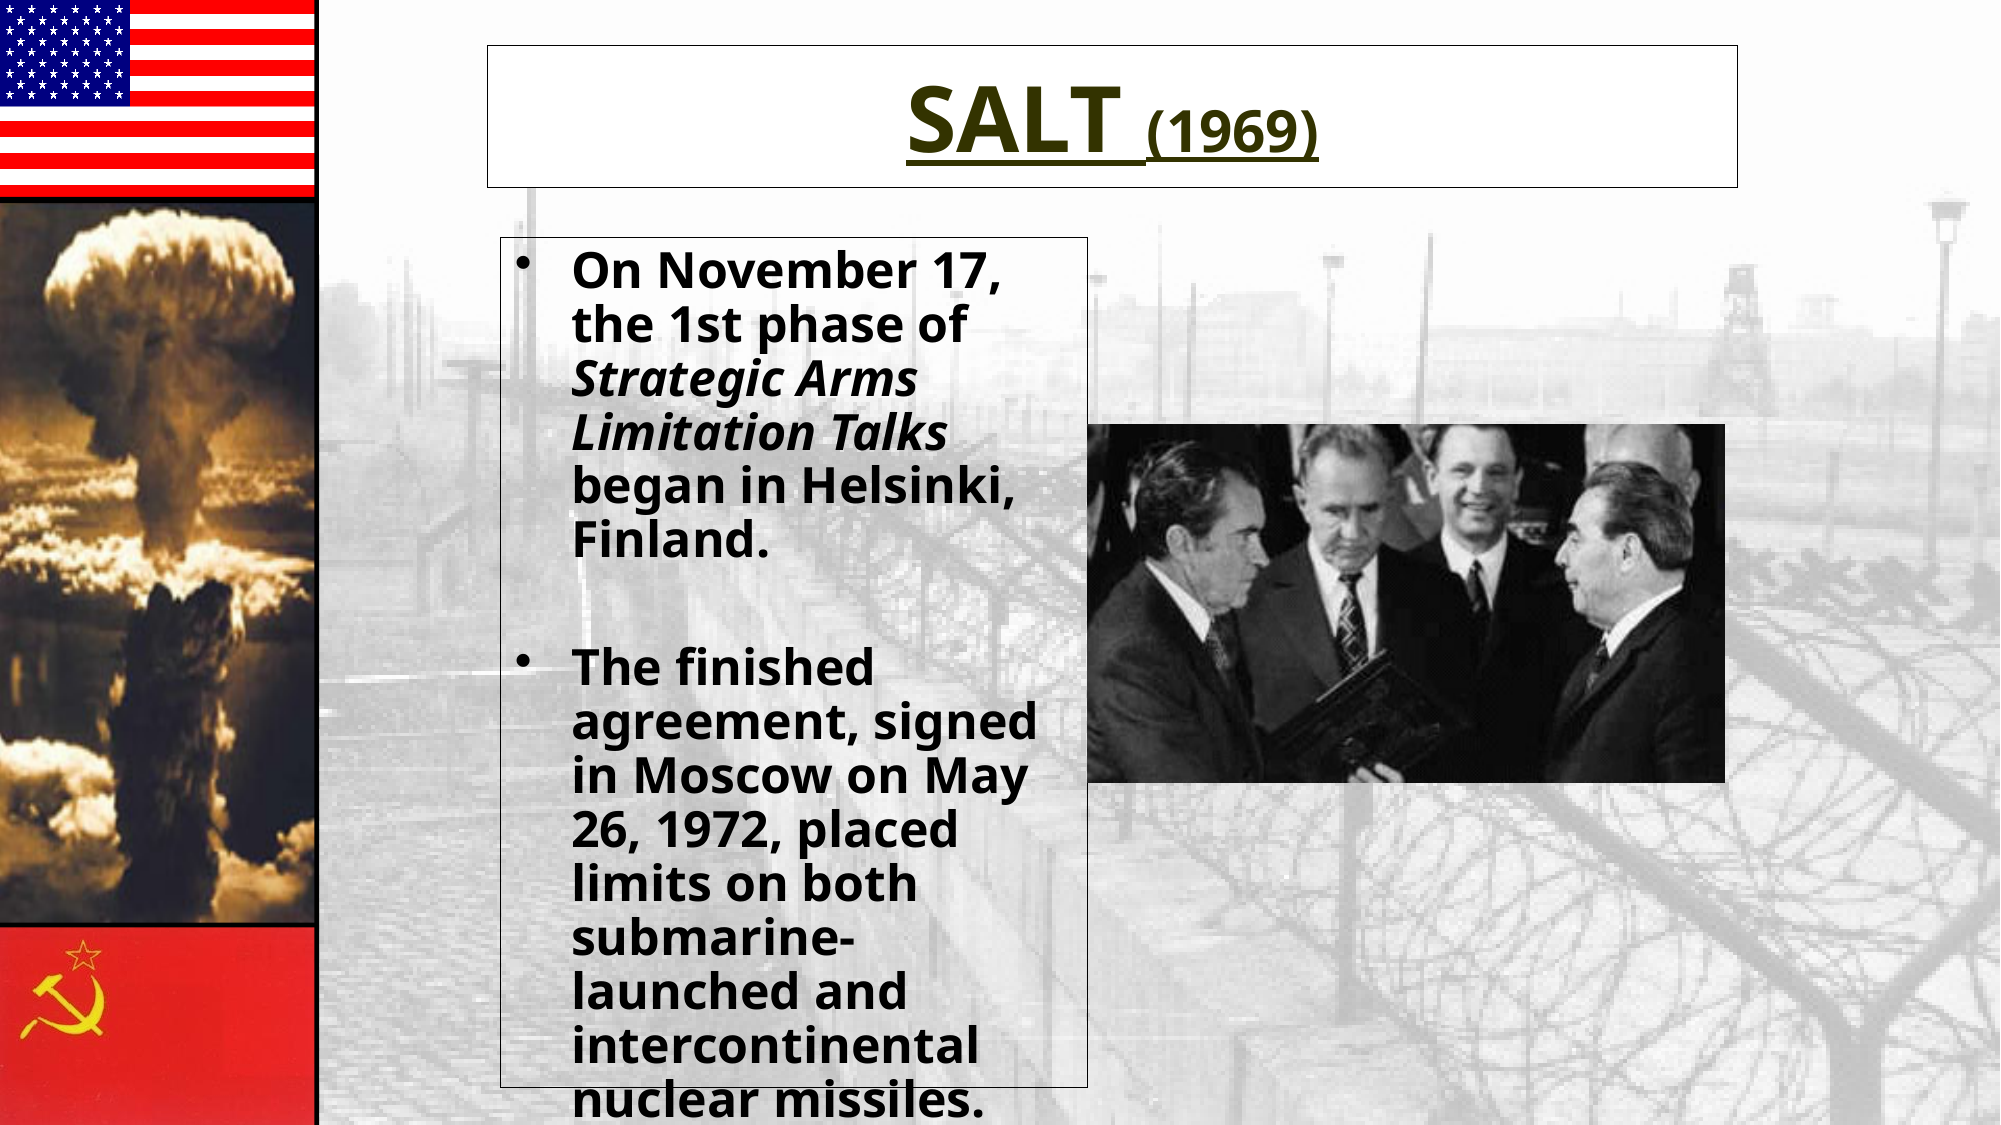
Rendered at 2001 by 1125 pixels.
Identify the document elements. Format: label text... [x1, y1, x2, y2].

picture [0, 204, 314, 922]
list On November 17, the 1st phase of Strategic Arms Limitation Talks began in Helsinki, Finland. The finished agreement, signed in Moscow on May 26, 1972, placed limits on both submarine-launched and intercontinental nuclear missiles. [500, 237, 1088, 1088]
picture [0, 928, 314, 1125]
picture [1087, 424, 1726, 784]
title SALT (1969) [487, 45, 1738, 188]
picture [0, 0, 314, 196]
